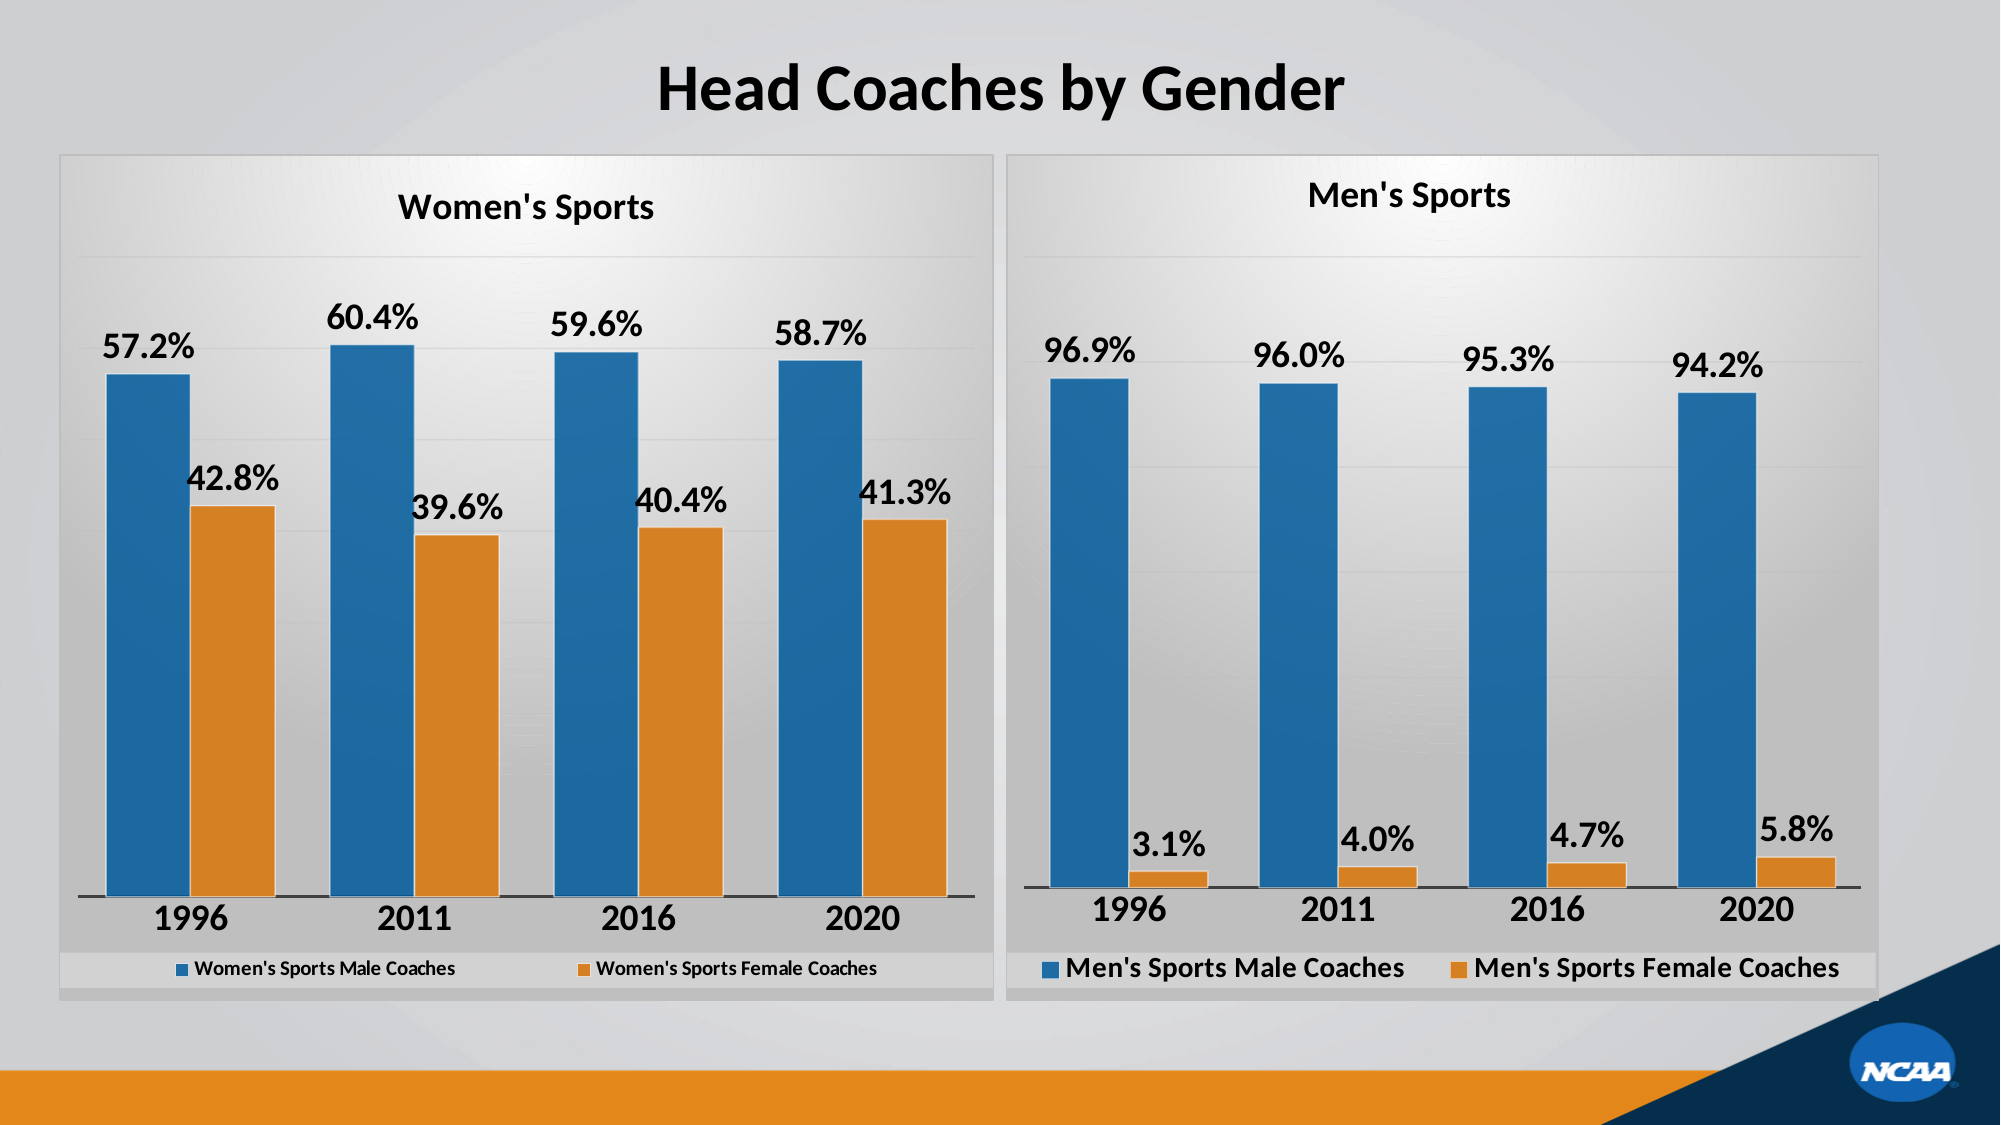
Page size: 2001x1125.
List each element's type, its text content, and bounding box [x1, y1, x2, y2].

picture [0, 0, 2001, 1125]
text_box Head Coaches by Gender [413, 35, 1591, 131]
chart [58, 154, 995, 1002]
chart [1005, 154, 1880, 1002]
